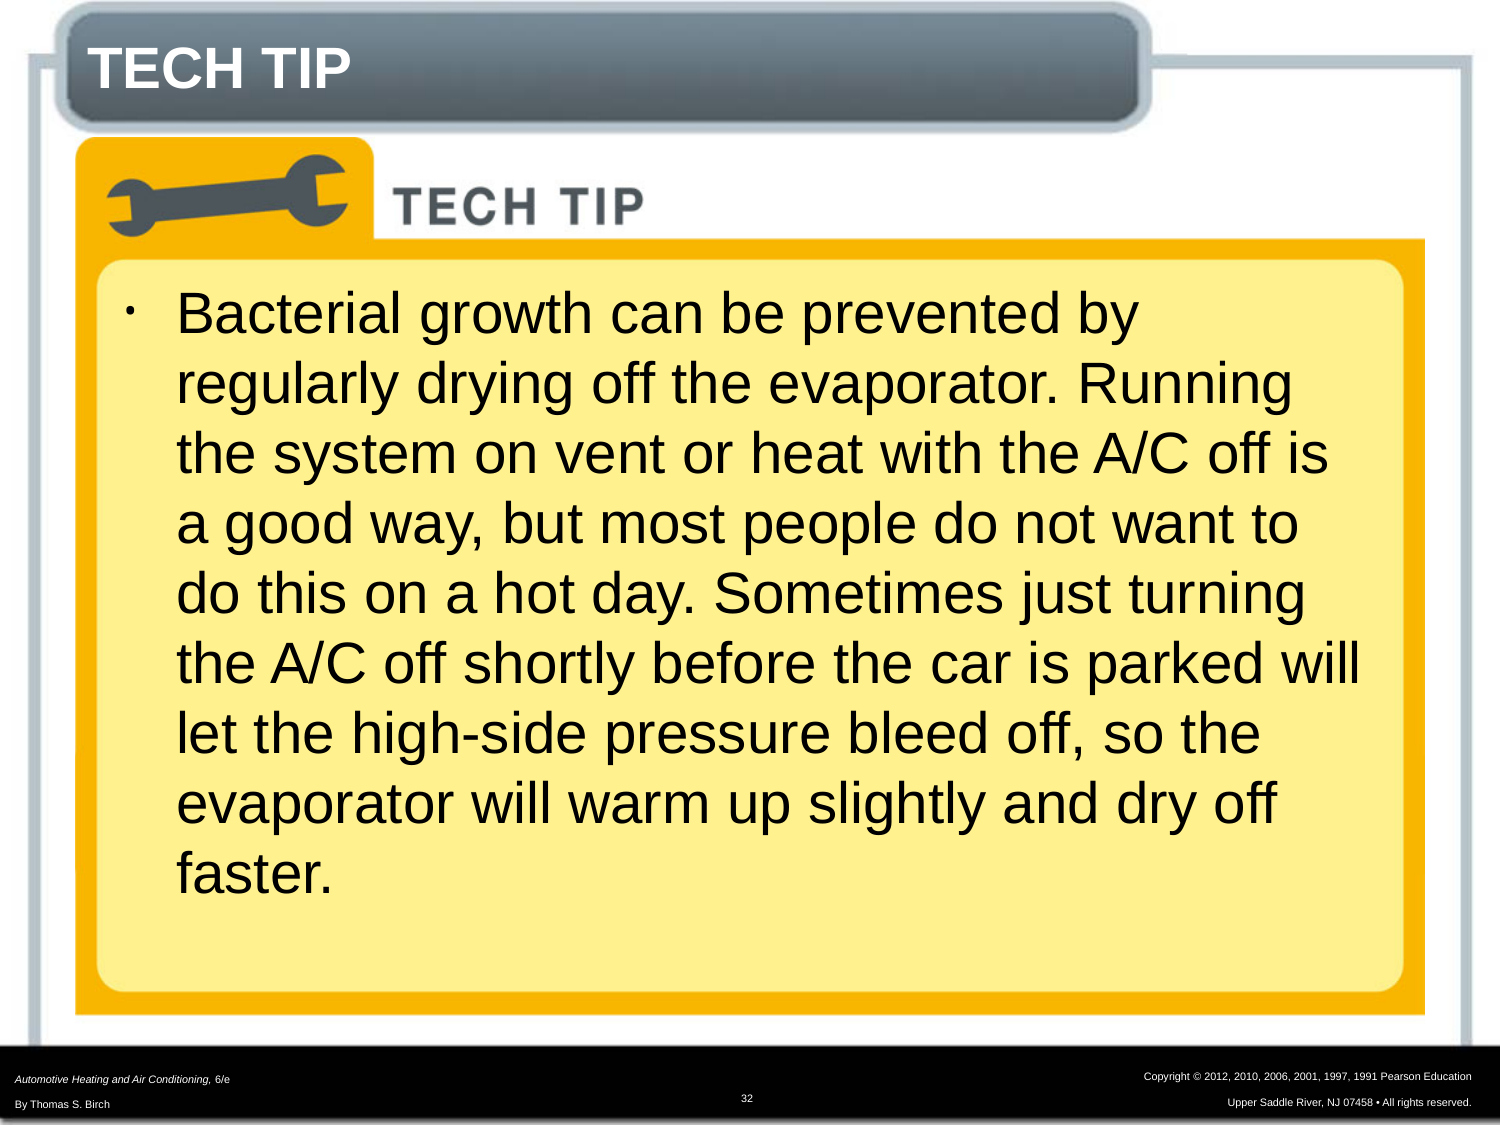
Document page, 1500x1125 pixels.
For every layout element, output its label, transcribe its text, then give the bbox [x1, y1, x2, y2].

title TECH TIP [87, 24, 1100, 113]
picture [0, 0, 1500, 1125]
